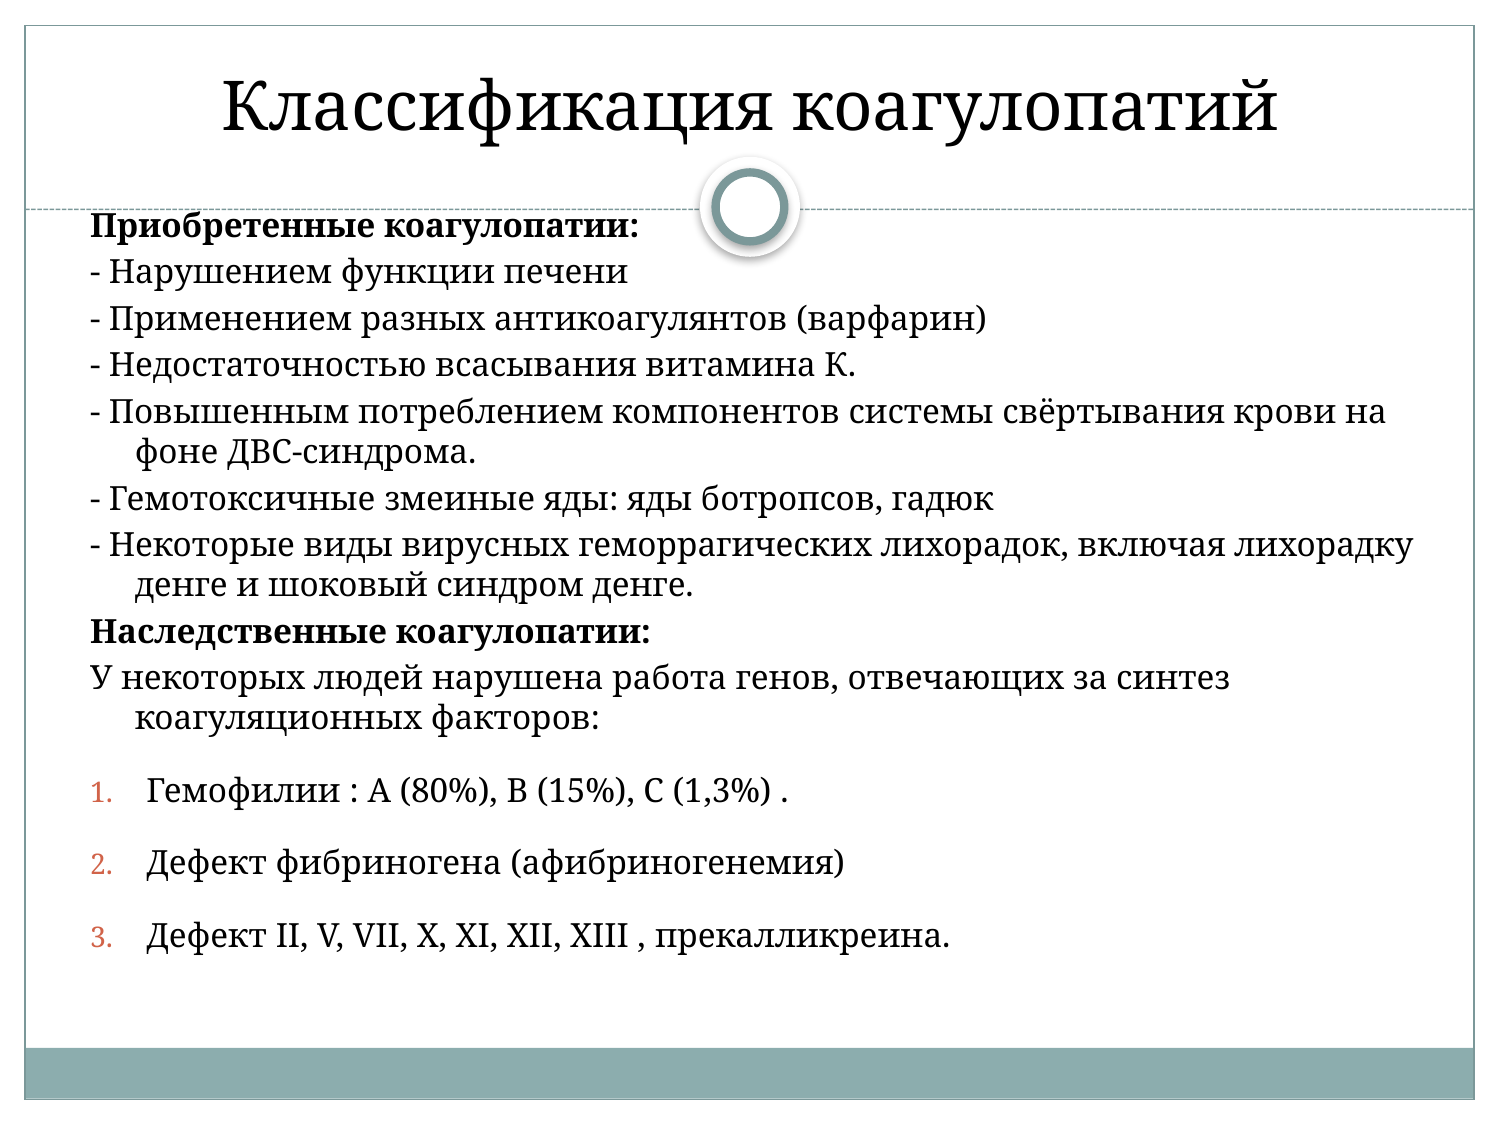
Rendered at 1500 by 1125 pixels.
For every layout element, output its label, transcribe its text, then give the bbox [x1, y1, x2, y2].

title Классификация коагулопатий [75, 47, 1425, 196]
list Приобретенные коагулопатии: - Нарушением функции печени - Применением разных антикоагулянтов (варфарин) - Недостаточностью всасывания витамина К. - Повышенным потреблением компонентов системы свёртывания крови на фоне ДВС-синдрома. - Гемотоксичные змеиные яды: яды ботропсов, гадюк - Некоторые виды вирусных геморрагических лихорадок, включая лихорадку денге и шоковый синдром денге. Наследственные коагулопатии: У некоторых людей нарушена работа генов, отвечающих за синтез коагуляционных факторов: Гемофилии : А (80%), В (15%), С (1,3%) . Дефект фибриногена (афибриногенемия) Дефект II, V, VII, X, XI, XII, XIII , прекалликреина. [75, 196, 1465, 988]
